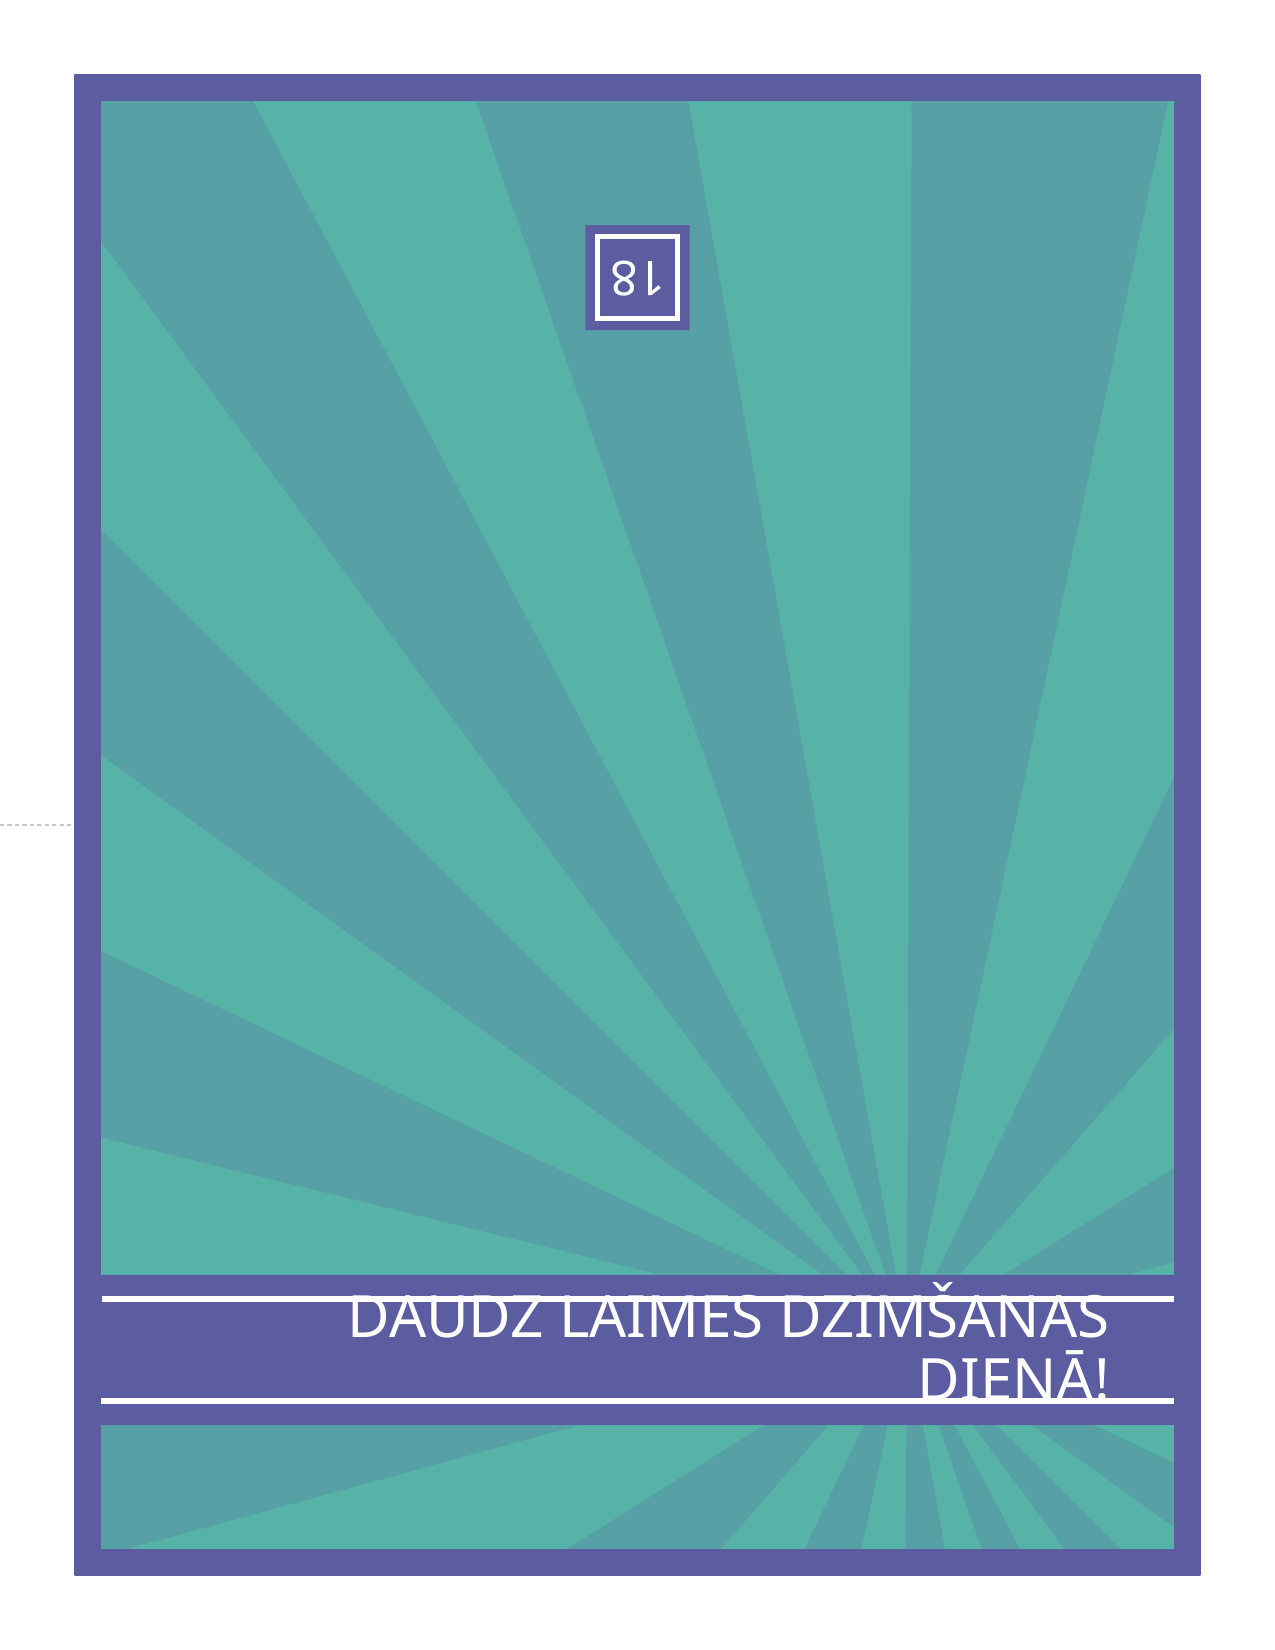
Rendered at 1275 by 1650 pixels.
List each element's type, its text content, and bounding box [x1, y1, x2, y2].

list 18 [585, 224, 691, 330]
list DAUDZ LAIMES DZIMŠANAS DIENĀ! [150, 1298, 1125, 1402]
